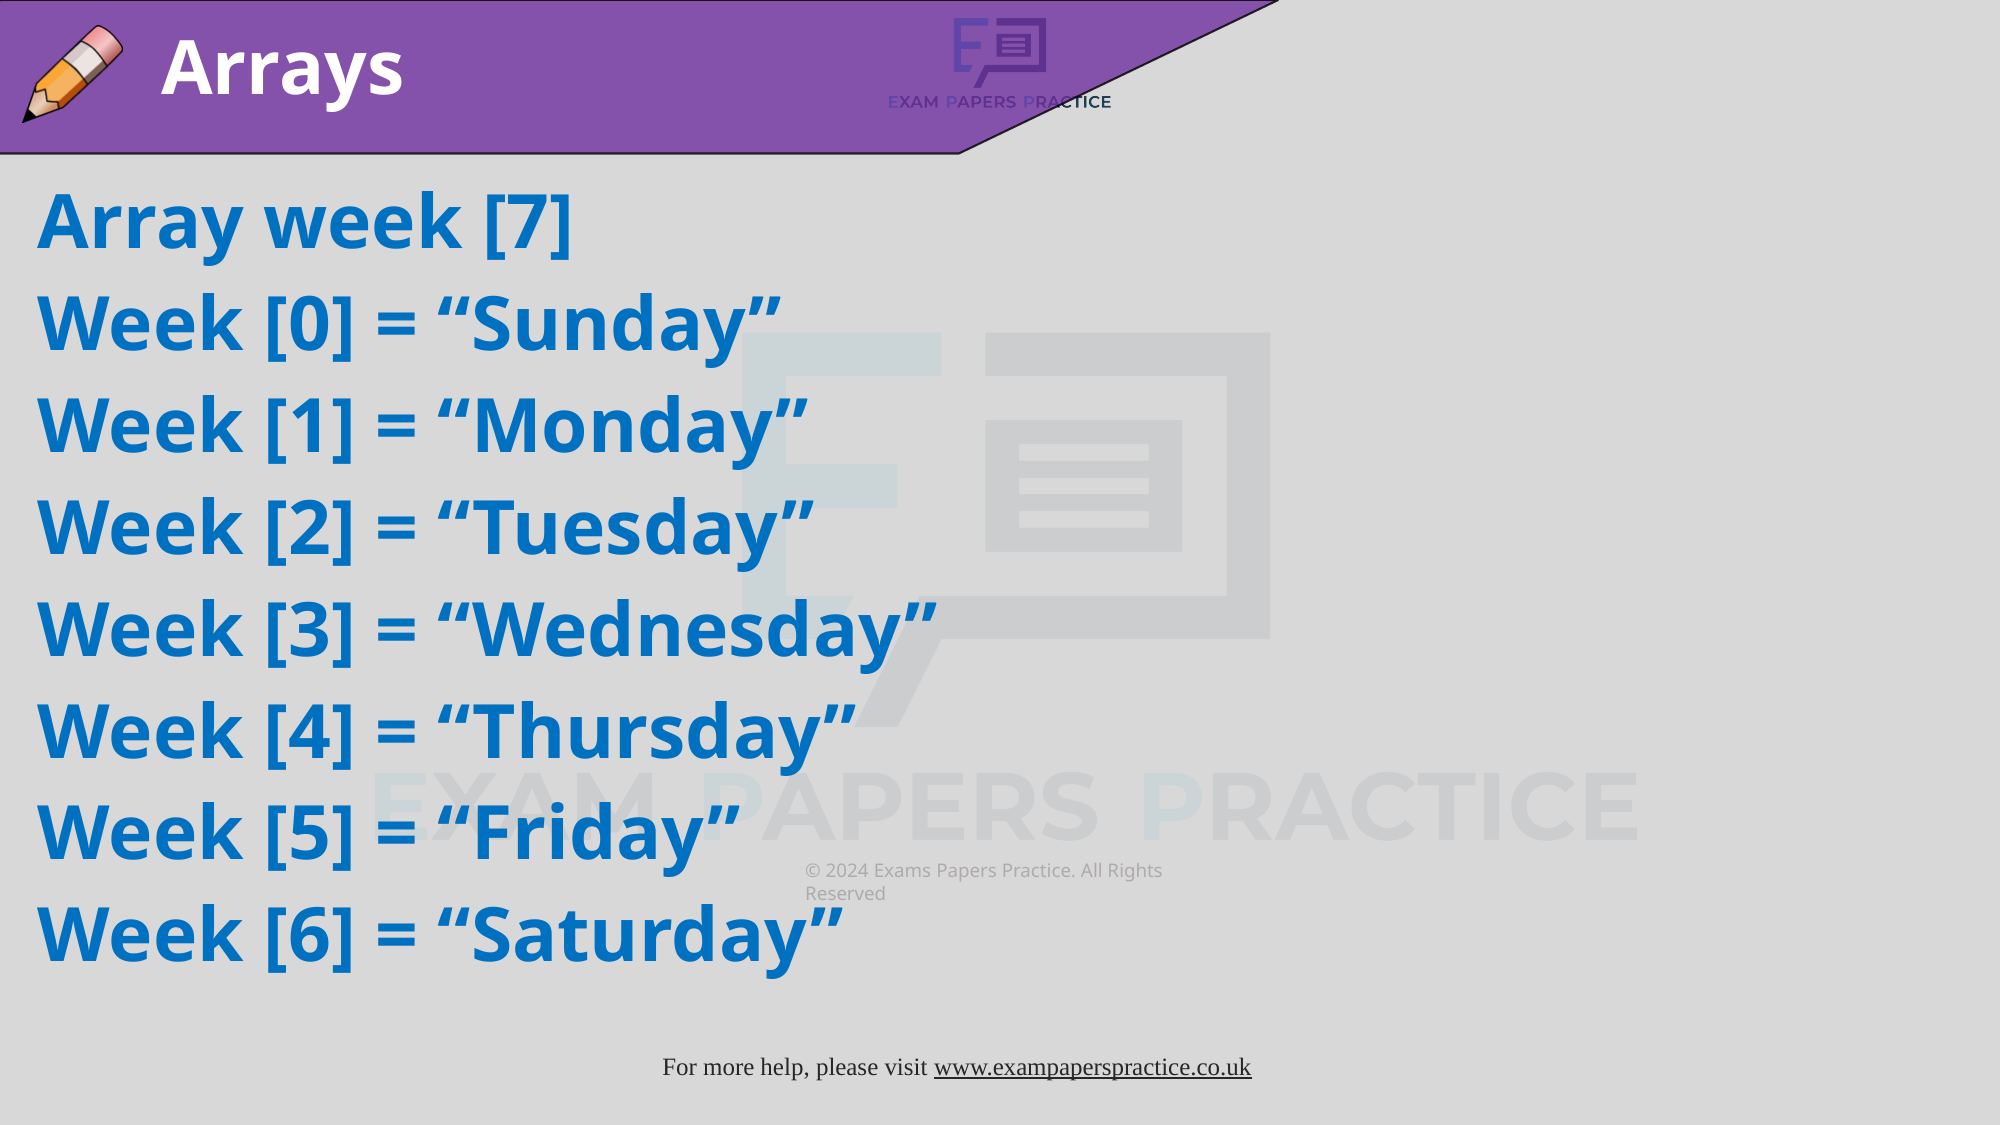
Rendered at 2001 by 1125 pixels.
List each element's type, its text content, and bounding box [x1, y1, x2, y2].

picture [22, 25, 123, 123]
list Array week [7] Week [0] = “Sunday” Week [1] = “Monday” Week [2] = “Tuesday” Week [3] = “Wednesday” Week [4] = “Thursday” Week [5] = “Friday” Week [6] = “Saturday” [22, 176, 1974, 1120]
list Arrays [146, 22, 960, 134]
